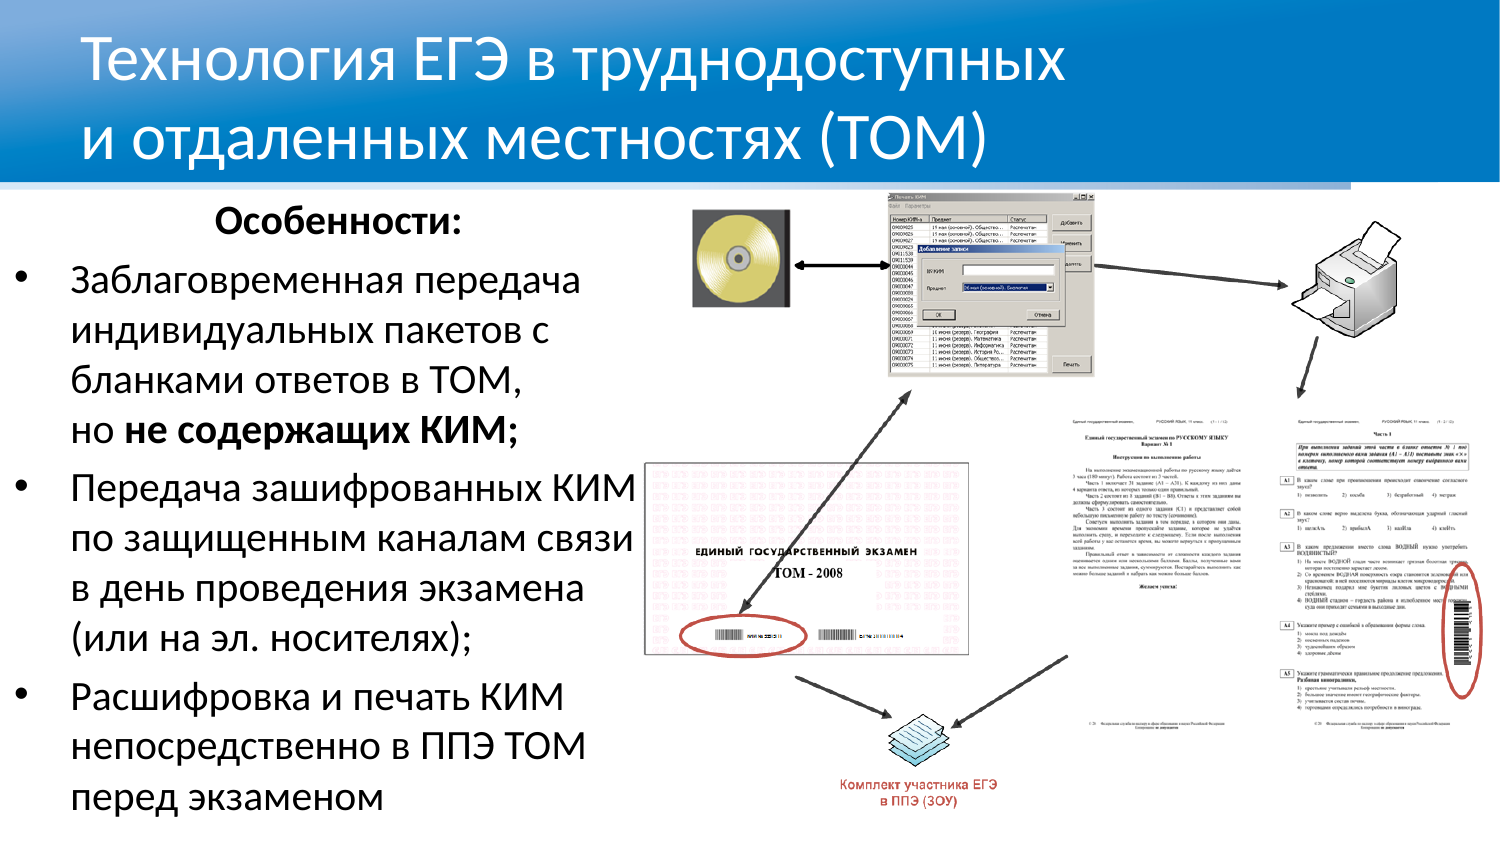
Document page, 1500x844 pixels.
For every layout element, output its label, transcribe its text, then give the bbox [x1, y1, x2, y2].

picture [0, 0, 1500, 810]
list Особенности: Заблаговременная передача индивидуальных пакетов с бланками ответов в ТОМ, но не содержащих КИМ; Передача зашифрованных КИМ по защищенным каналам связи в день проведения экзамена (или на эл. носителях); Расшифровка и печать КИМ непосредственно в ППЭ ТОМ перед экзаменом [0, 198, 638, 798]
